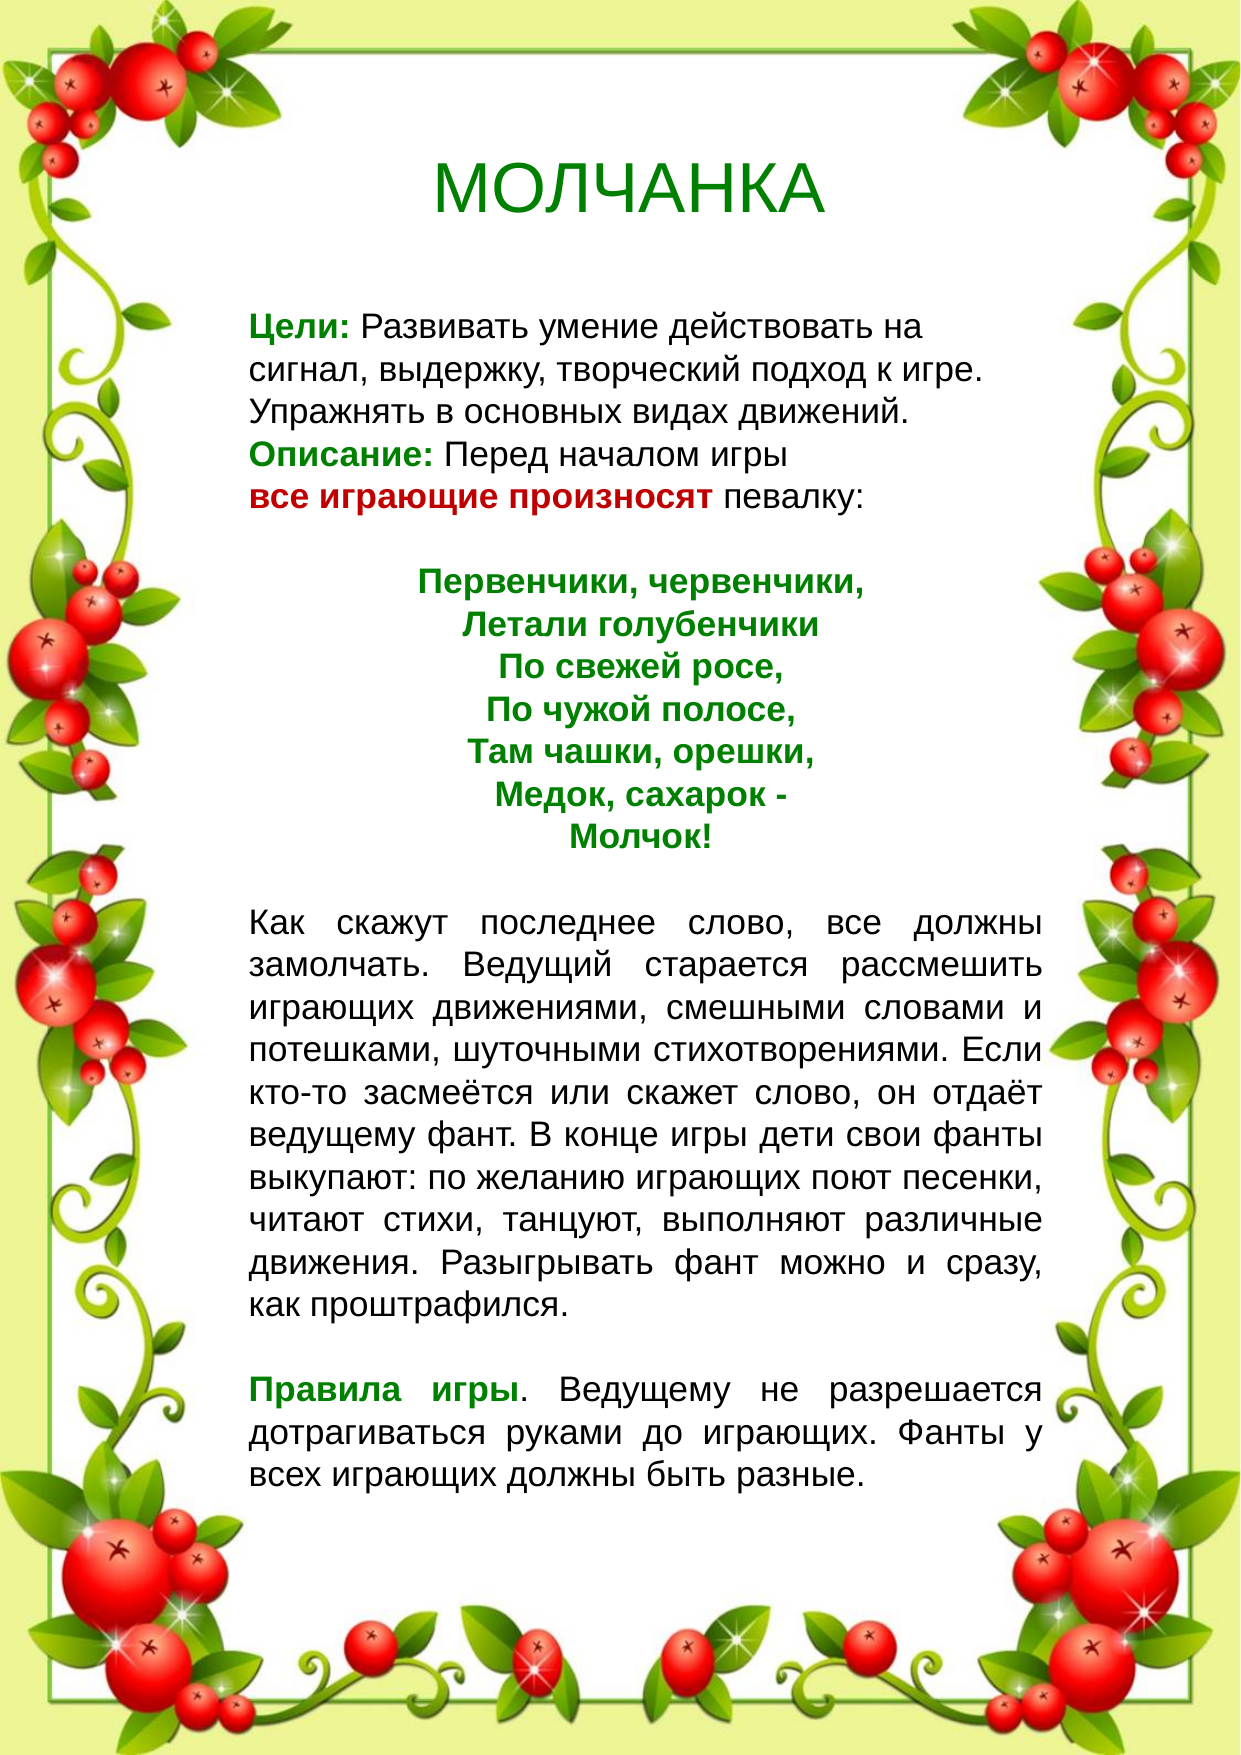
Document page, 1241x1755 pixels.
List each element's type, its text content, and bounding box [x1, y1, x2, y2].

text_box МОЛЧАНКА [382, 133, 856, 235]
text_box Цели: Развивать умение действовать на сигнал, выдержку, творческий подход к игре. Упражнять в основных видах движений. Описание: Перед началом игры все играющие произносят певалку: Первенчики, червенчики, Летали голубенчики По свежей росе, По чужой полосе, Там чашки, орешки, Медок, сахарок - Молчок! Как скажут последнее слово, все должны замолчать. Ведущий старается рассмешить играющих движениями, смешными словами и потешками, шуточными стихотворениями. Если кто-то засмеётся или скажет слово, он отдаёт ведущему фант. В конце игры дети свои фанты выкупают: по желанию играющих поют песенки, читают стихи, танцуют, выполняют различные движения. Разыгрывать фант можно и сразу, как проштрафился. Правила игры. Ведущему не разрешается дотрагиваться руками до играющих. Фанты у всех играющих должны быть разные. [232, 295, 1060, 1755]
picture [0, 0, 1241, 1755]
